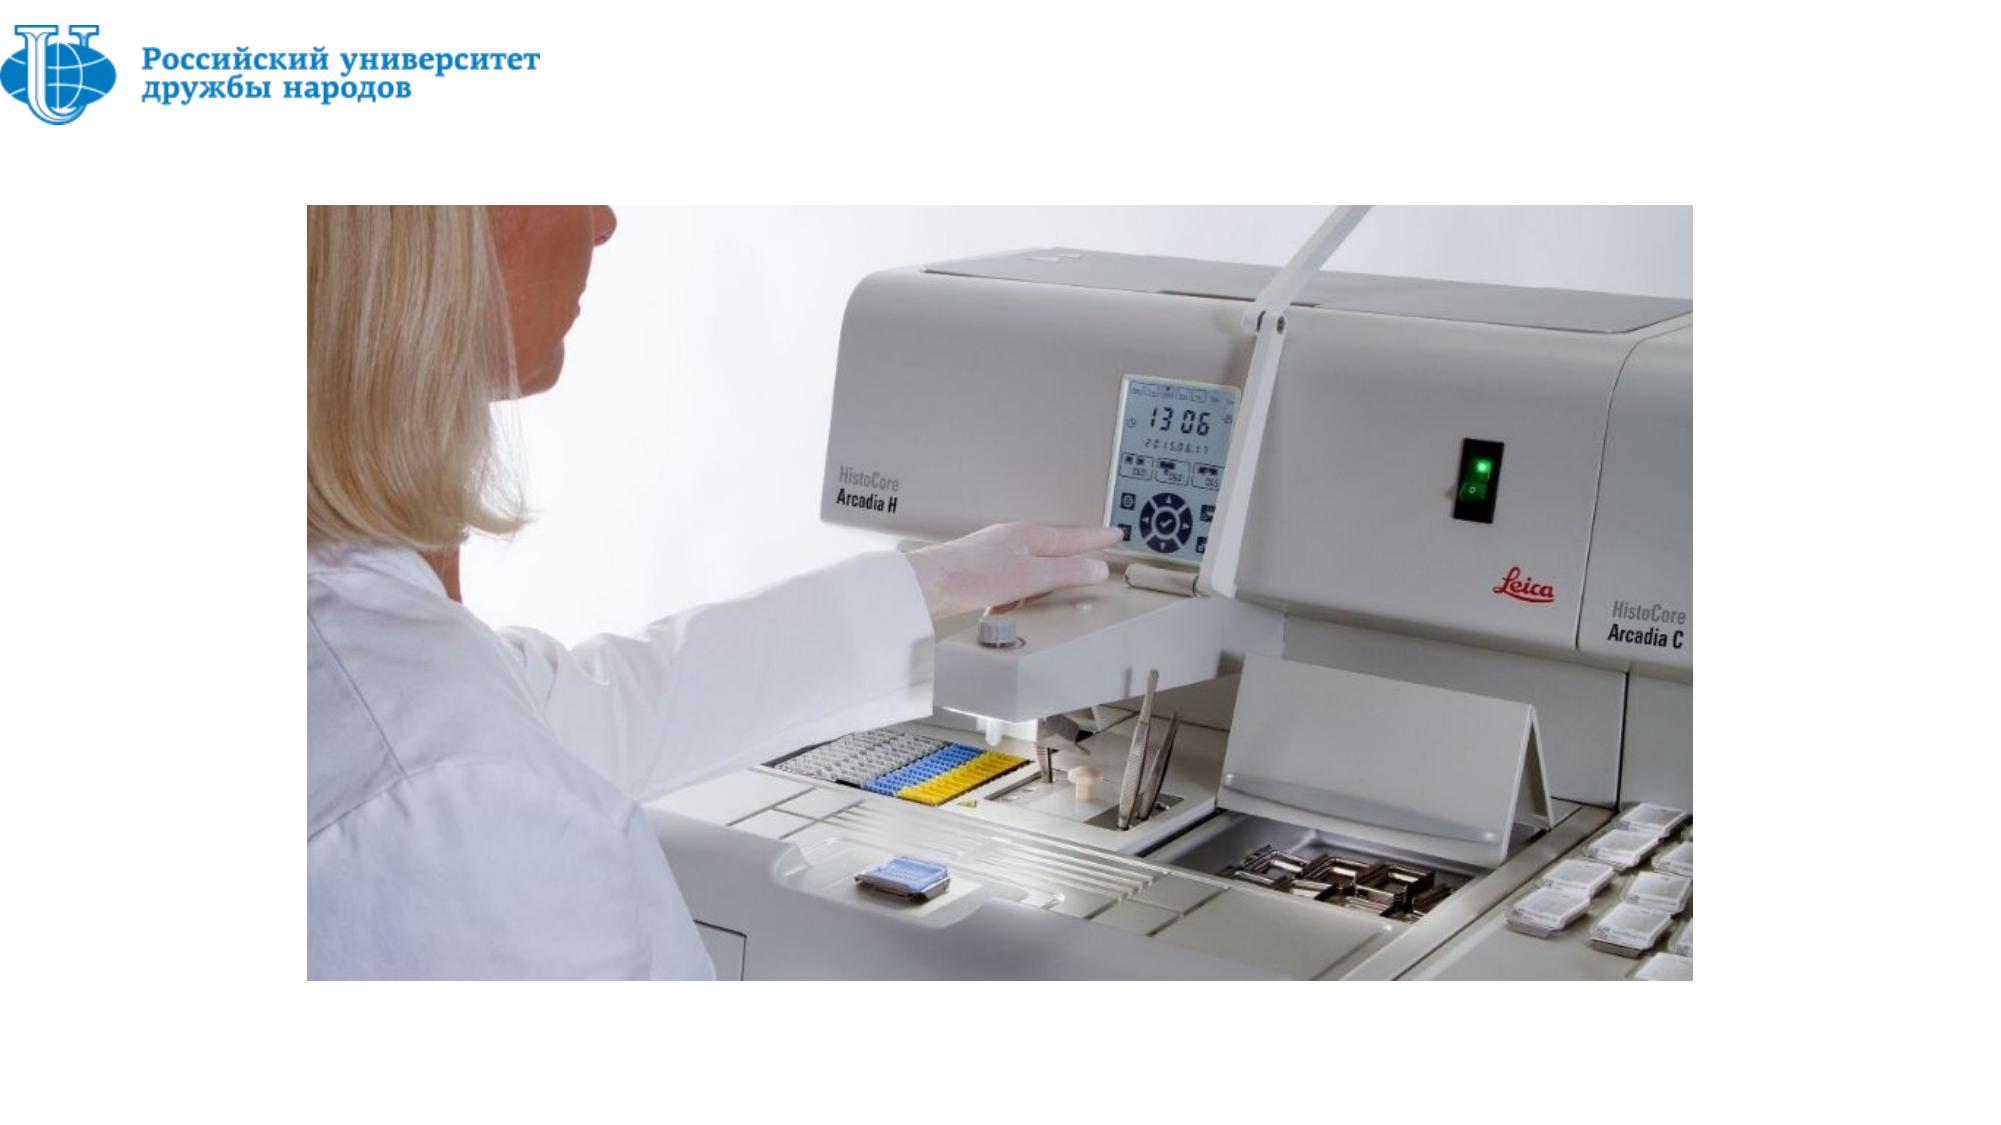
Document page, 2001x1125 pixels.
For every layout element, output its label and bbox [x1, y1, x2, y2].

picture [0, 25, 540, 125]
picture [307, 205, 1693, 981]
